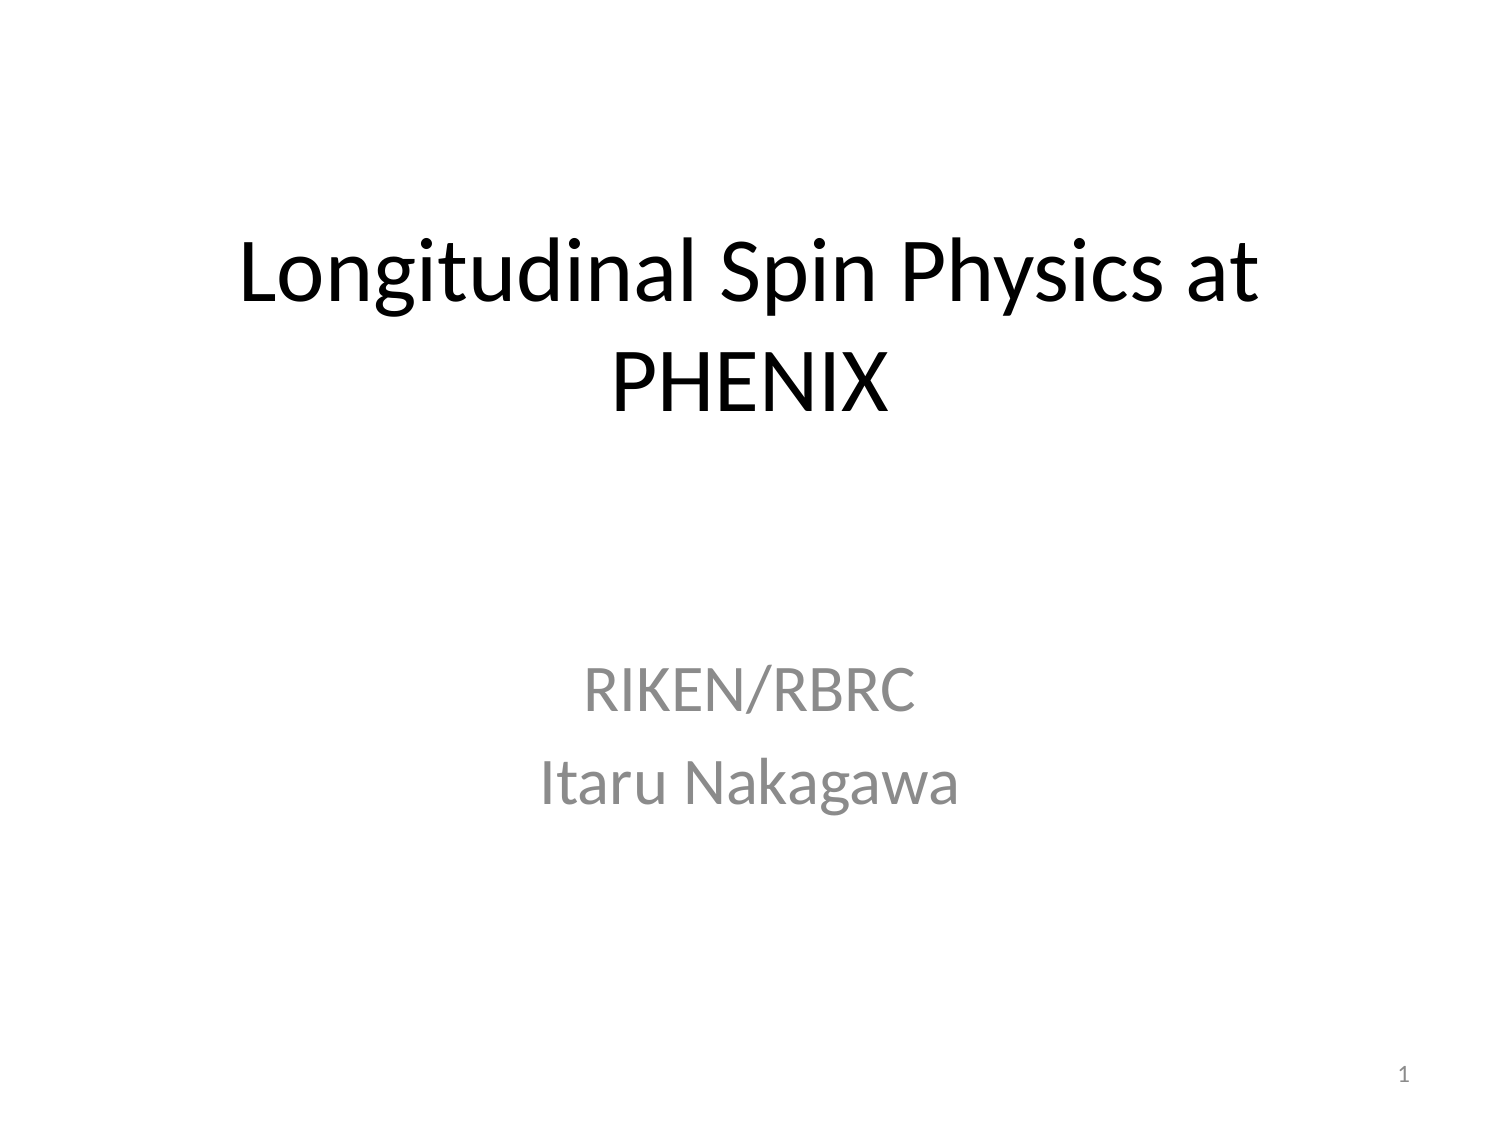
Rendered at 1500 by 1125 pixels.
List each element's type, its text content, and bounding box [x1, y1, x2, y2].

subtitle RIKEN/RBRC Itaru Nakagawa [225, 637, 1275, 925]
title Longitudinal Spin Physics at PHENIX [112, 198, 1388, 440]
slide_number 1 [1074, 1042, 1425, 1103]
